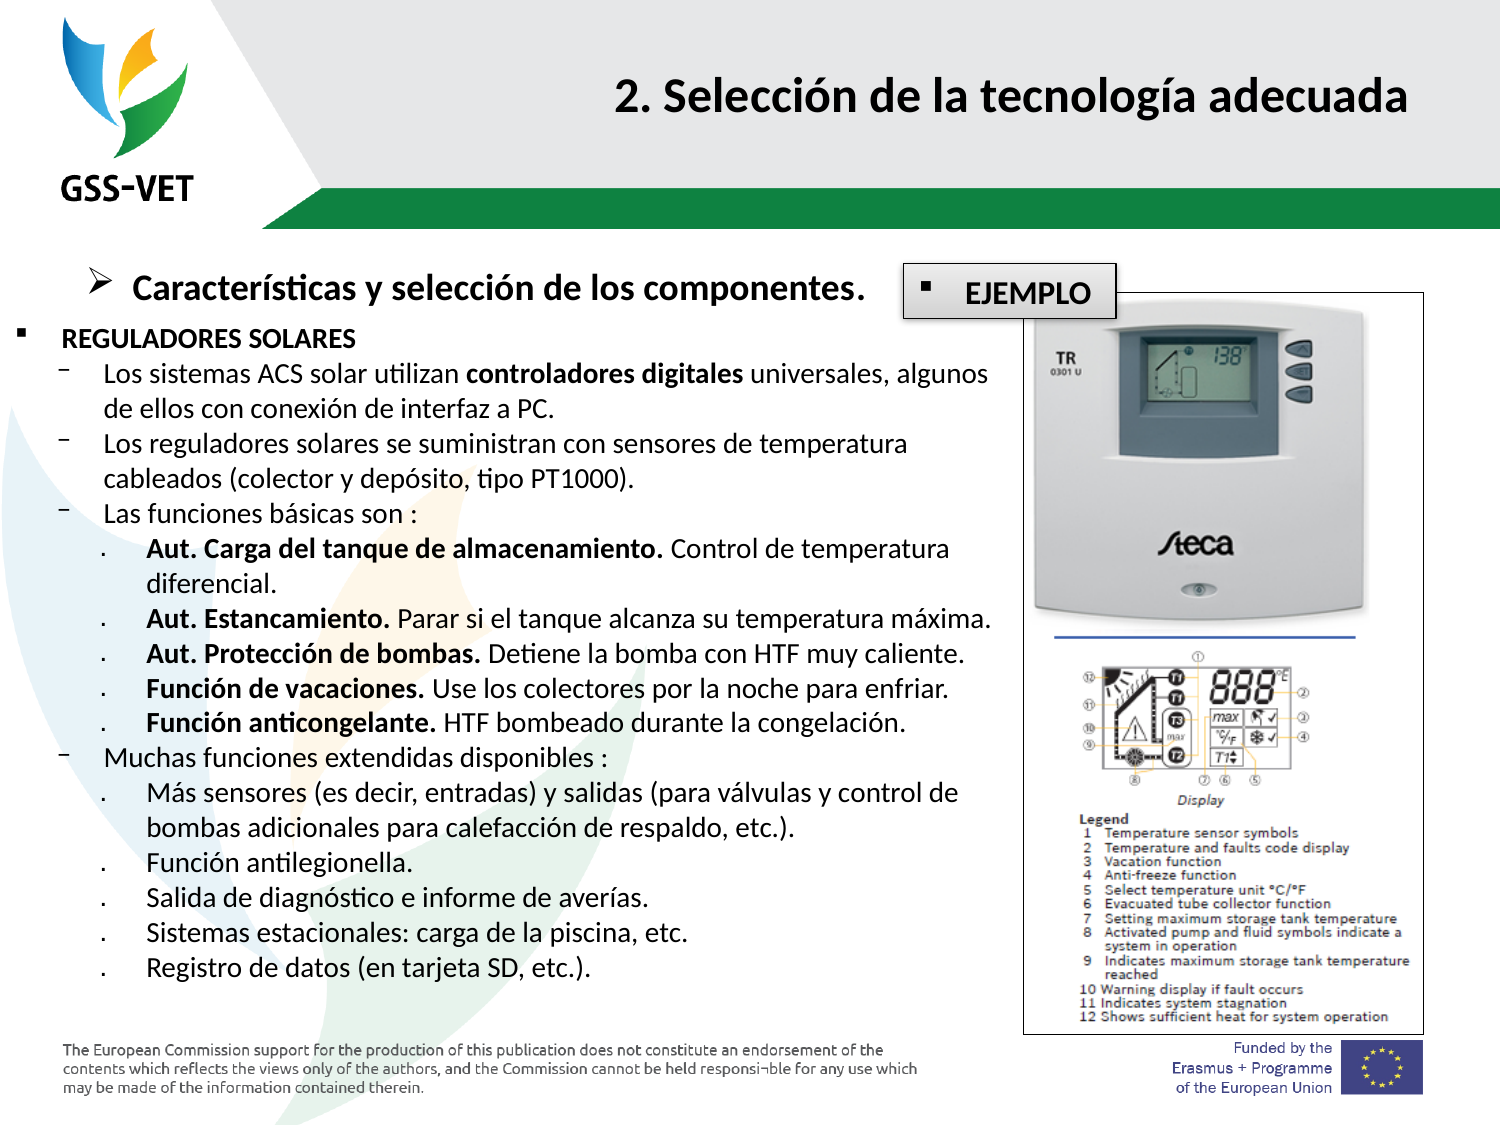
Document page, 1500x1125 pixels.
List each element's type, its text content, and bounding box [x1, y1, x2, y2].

text_box REGULADORES SOLARES Los sistemas ACS solar utilizan controladores digitales universales, algunos de ellos con conexión de interfaz a PC. Los reguladores solares se suministran con sensores de temperatura cableados (colector y depósito, tipo PT1000). Las funciones básicas son : Aut. Carga del tanque de almacenamiento. Control de temperatura diferencial. Aut. Estancamiento. Parar si el tanque alcanza su temperatura máxima. Aut. Protección de bombas. Detiene la bomba con HTF muy caliente. Función de vacaciones. Use los colectores por la noche para enfriar. Función anticongelante. HTF bombeado durante la congelación. Muchas funciones extendidas disponibles : Más sensores (es decir, entradas) y salidas (para válvulas y control de bombas adicionales para calefacción de respaldo, etc.). Función antilegionella. Salida de diagnóstico e informe de averías. Sistemas estacionales: carga de la piscina, etc. Registro de datos (en tarjeta SD, etc.). [0, 311, 1010, 991]
title 2. Selección de la tecnología adecuada [324, 0, 1425, 185]
text_box Características y selección de los componentes. [71, 255, 975, 316]
text_box EJEMPLO [903, 263, 1117, 319]
picture [0, 0, 1500, 1125]
